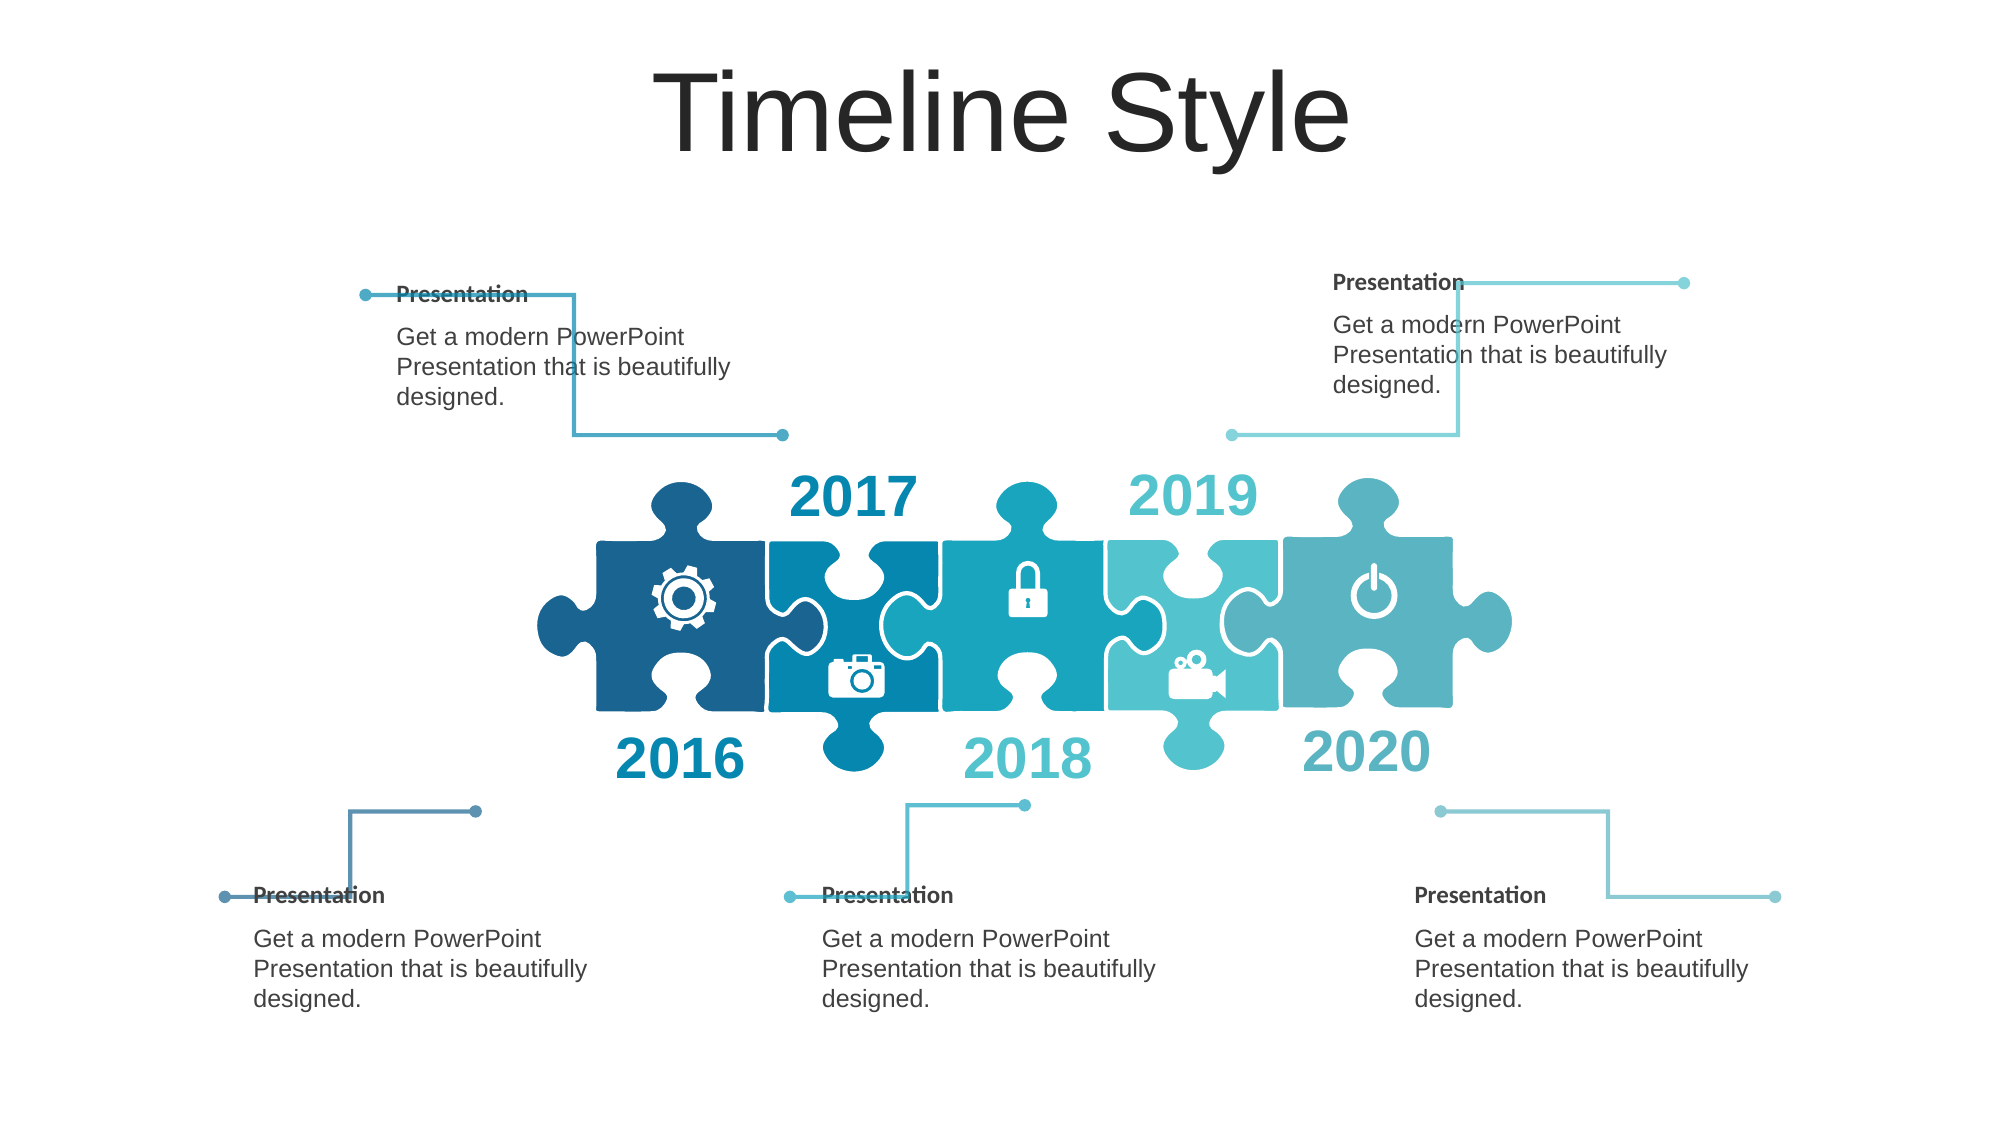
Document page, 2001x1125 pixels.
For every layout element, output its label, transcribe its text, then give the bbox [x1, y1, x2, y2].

text_box [881, 479, 1164, 712]
text_box [1349, 561, 1399, 620]
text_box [365, 295, 783, 436]
text_box [766, 539, 941, 774]
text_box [1332, 257, 1669, 283]
text_box [1167, 648, 1227, 701]
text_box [1414, 871, 1751, 1022]
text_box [224, 811, 476, 897]
text_box 2019 [1095, 449, 1293, 535]
text_box 2016 [582, 712, 780, 798]
text_box [1007, 559, 1049, 619]
text_box [1221, 475, 1515, 705]
text_box [535, 479, 825, 712]
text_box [821, 871, 1158, 1022]
text_box 2020 [1269, 705, 1467, 791]
text_box 2017 [755, 451, 953, 536]
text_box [253, 871, 589, 1022]
list Timeline Style [53, 55, 1952, 175]
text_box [1440, 811, 1776, 897]
text_box [650, 564, 718, 633]
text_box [789, 805, 1025, 897]
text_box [396, 269, 732, 295]
text_box 2018 [929, 712, 1127, 798]
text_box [1231, 283, 1684, 436]
text_box [827, 653, 886, 699]
text_box [1105, 537, 1281, 773]
